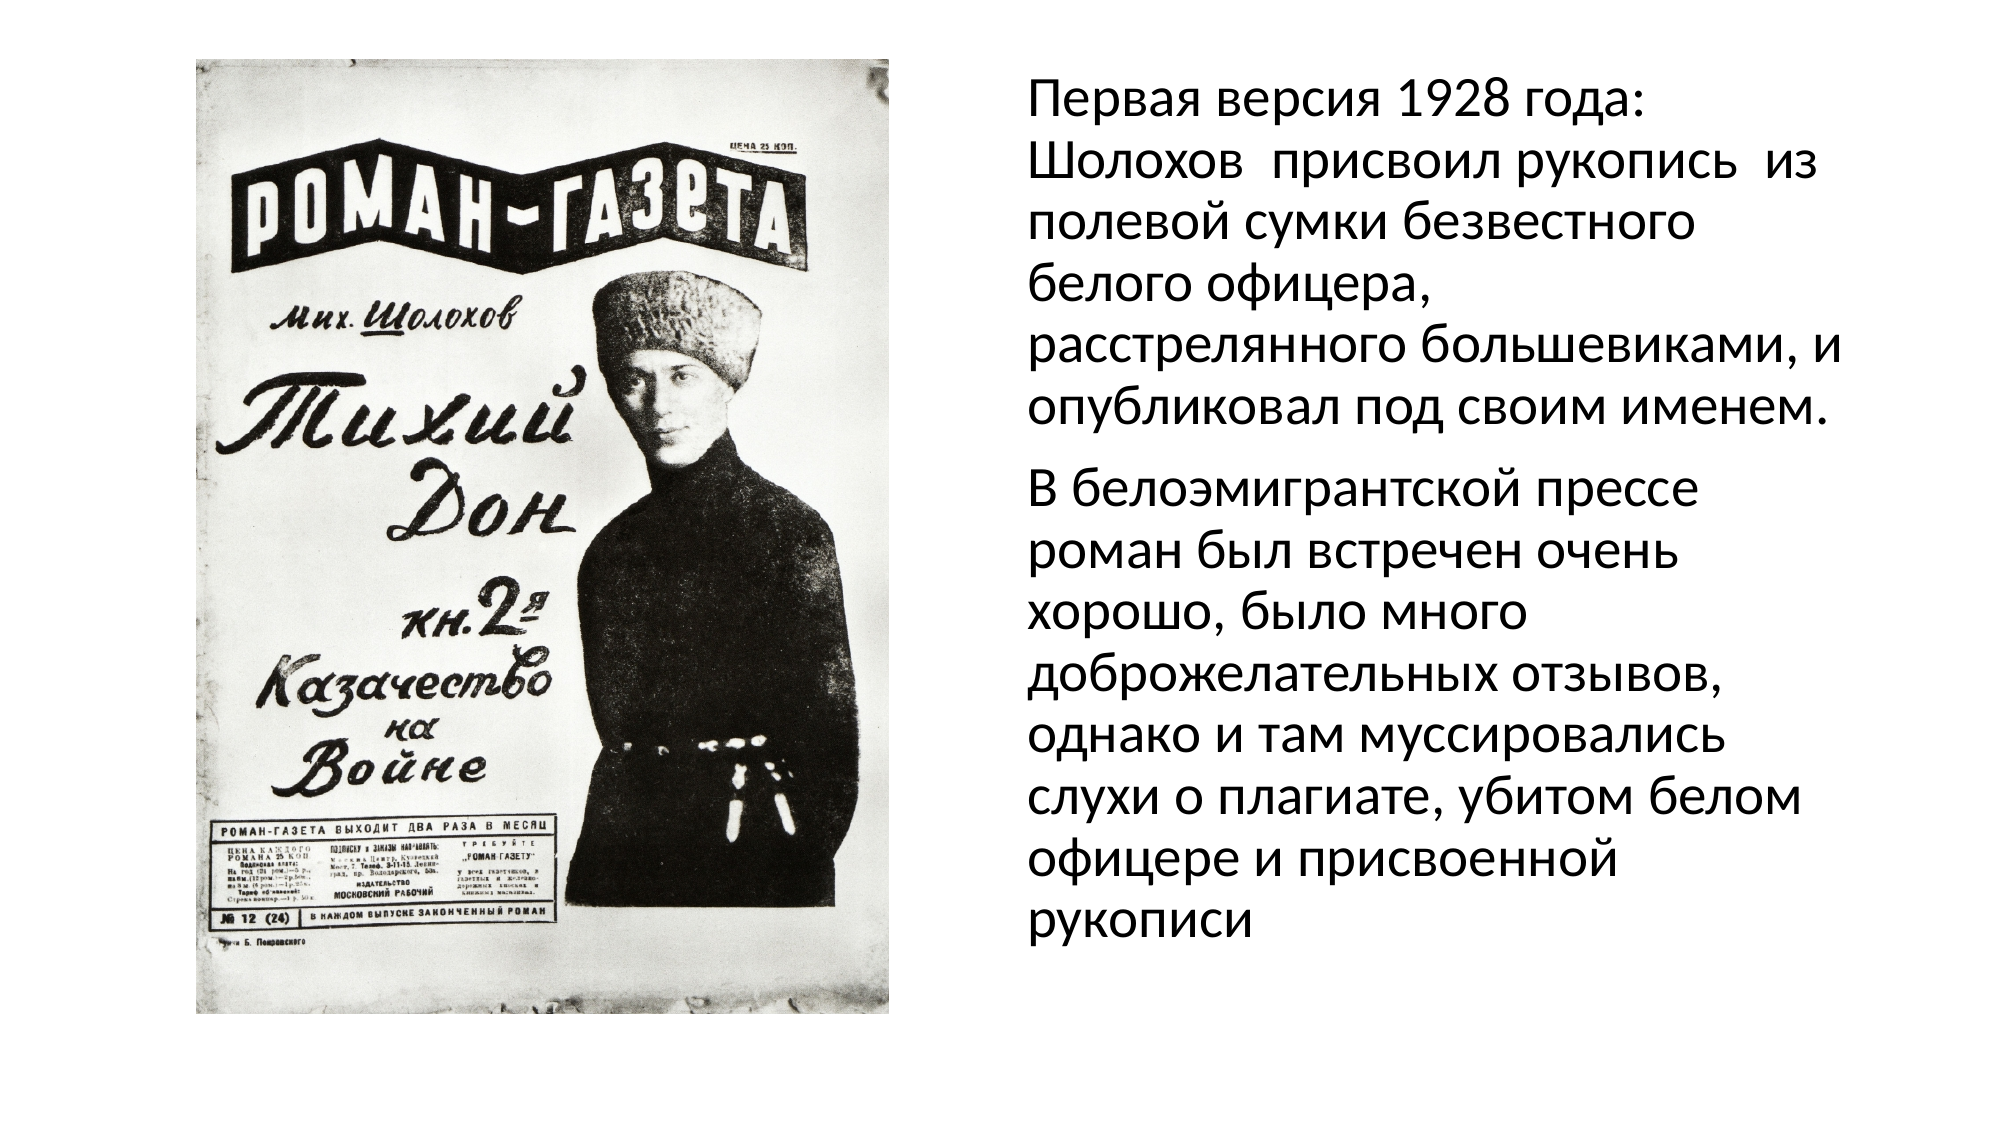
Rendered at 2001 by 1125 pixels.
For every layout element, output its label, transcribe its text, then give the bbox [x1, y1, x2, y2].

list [196, 59, 889, 1014]
list Первая версия 1928 года: Шолохов присвоил рукопись из полевой сумки безвестного белого офицера, расстрелянного большевиками, и опубликовал под своим именем. В белоэмигрантской прессе роман был встречен очень хорошо, было много доброжелательных отзывов, однако и там муссировались слухи о плагиате, убитом белом офицере и присвоенной рукописи [1012, 59, 1863, 1014]
